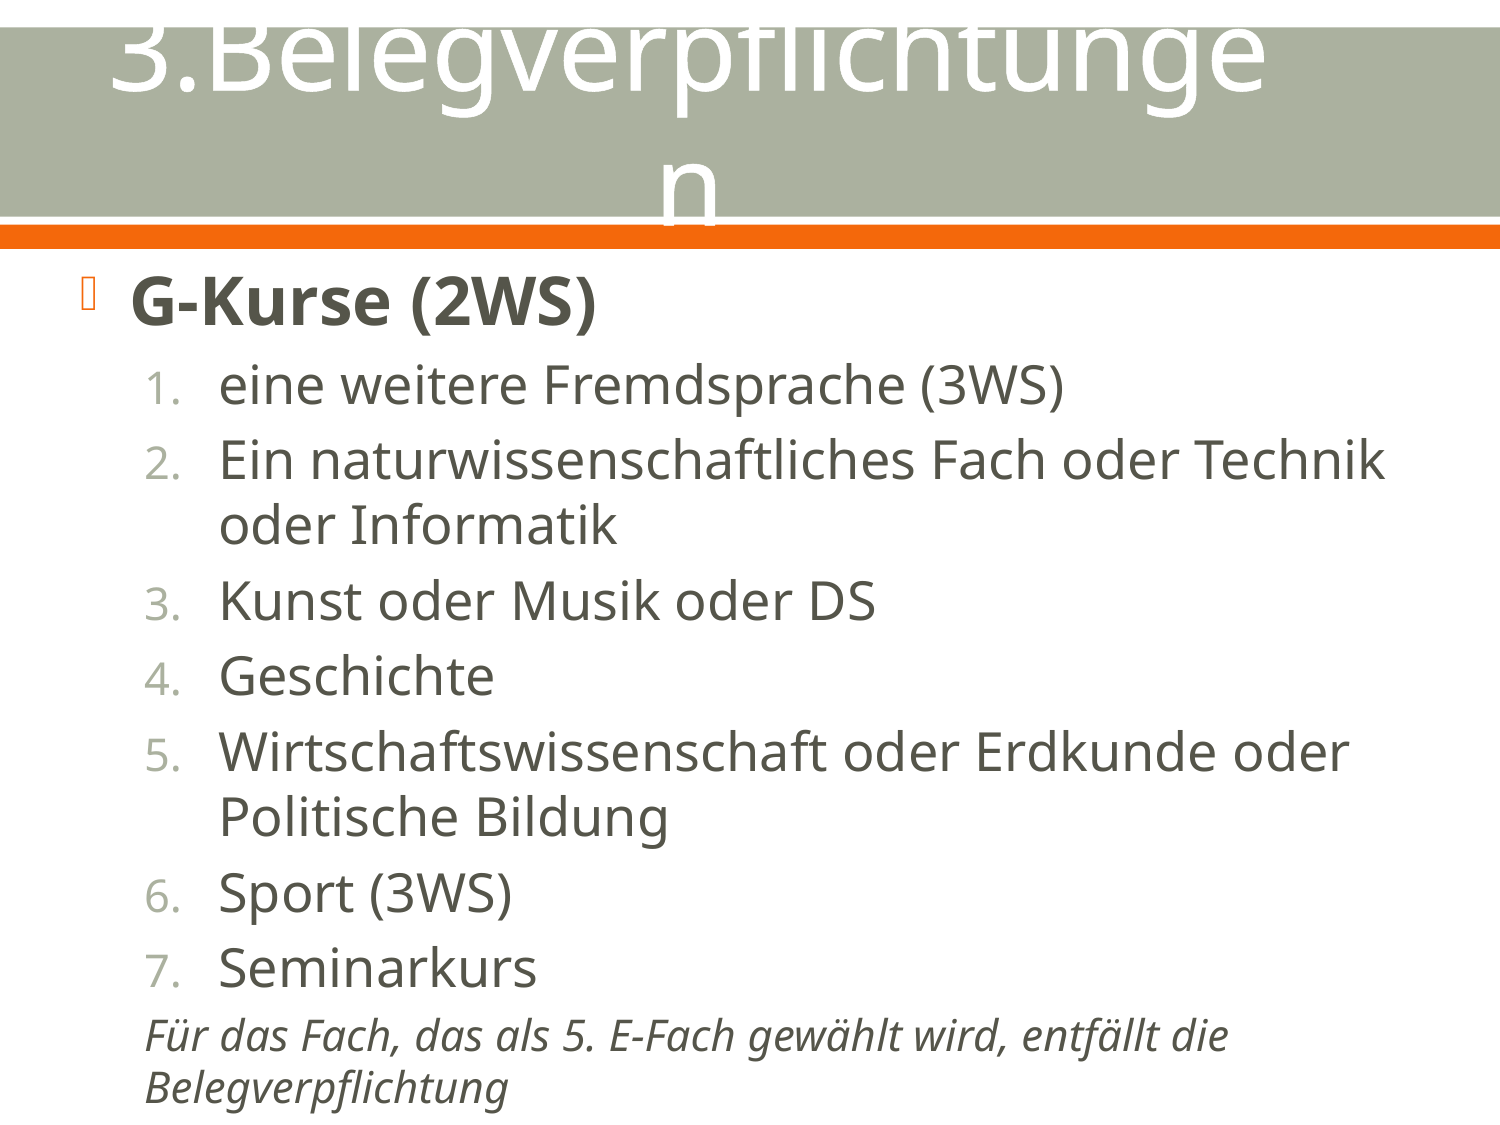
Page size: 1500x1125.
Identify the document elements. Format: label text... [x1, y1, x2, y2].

list G-Kurse (2WS) eine weitere Fremdsprache (3WS) Ein naturwissenschaftliches Fach oder Technik oder Informatik Kunst oder Musik oder DS Geschichte Wirtschaftswissenschaft oder Erdkunde oder Politische Bildung Sport (3WS) Seminarkurs Für das Fach, das als 5. E-Fach gewählt wird, entfällt die Belegverpflichtung [64, 250, 1414, 1125]
title 3.Belegverpflichtungen [76, 19, 1302, 207]
